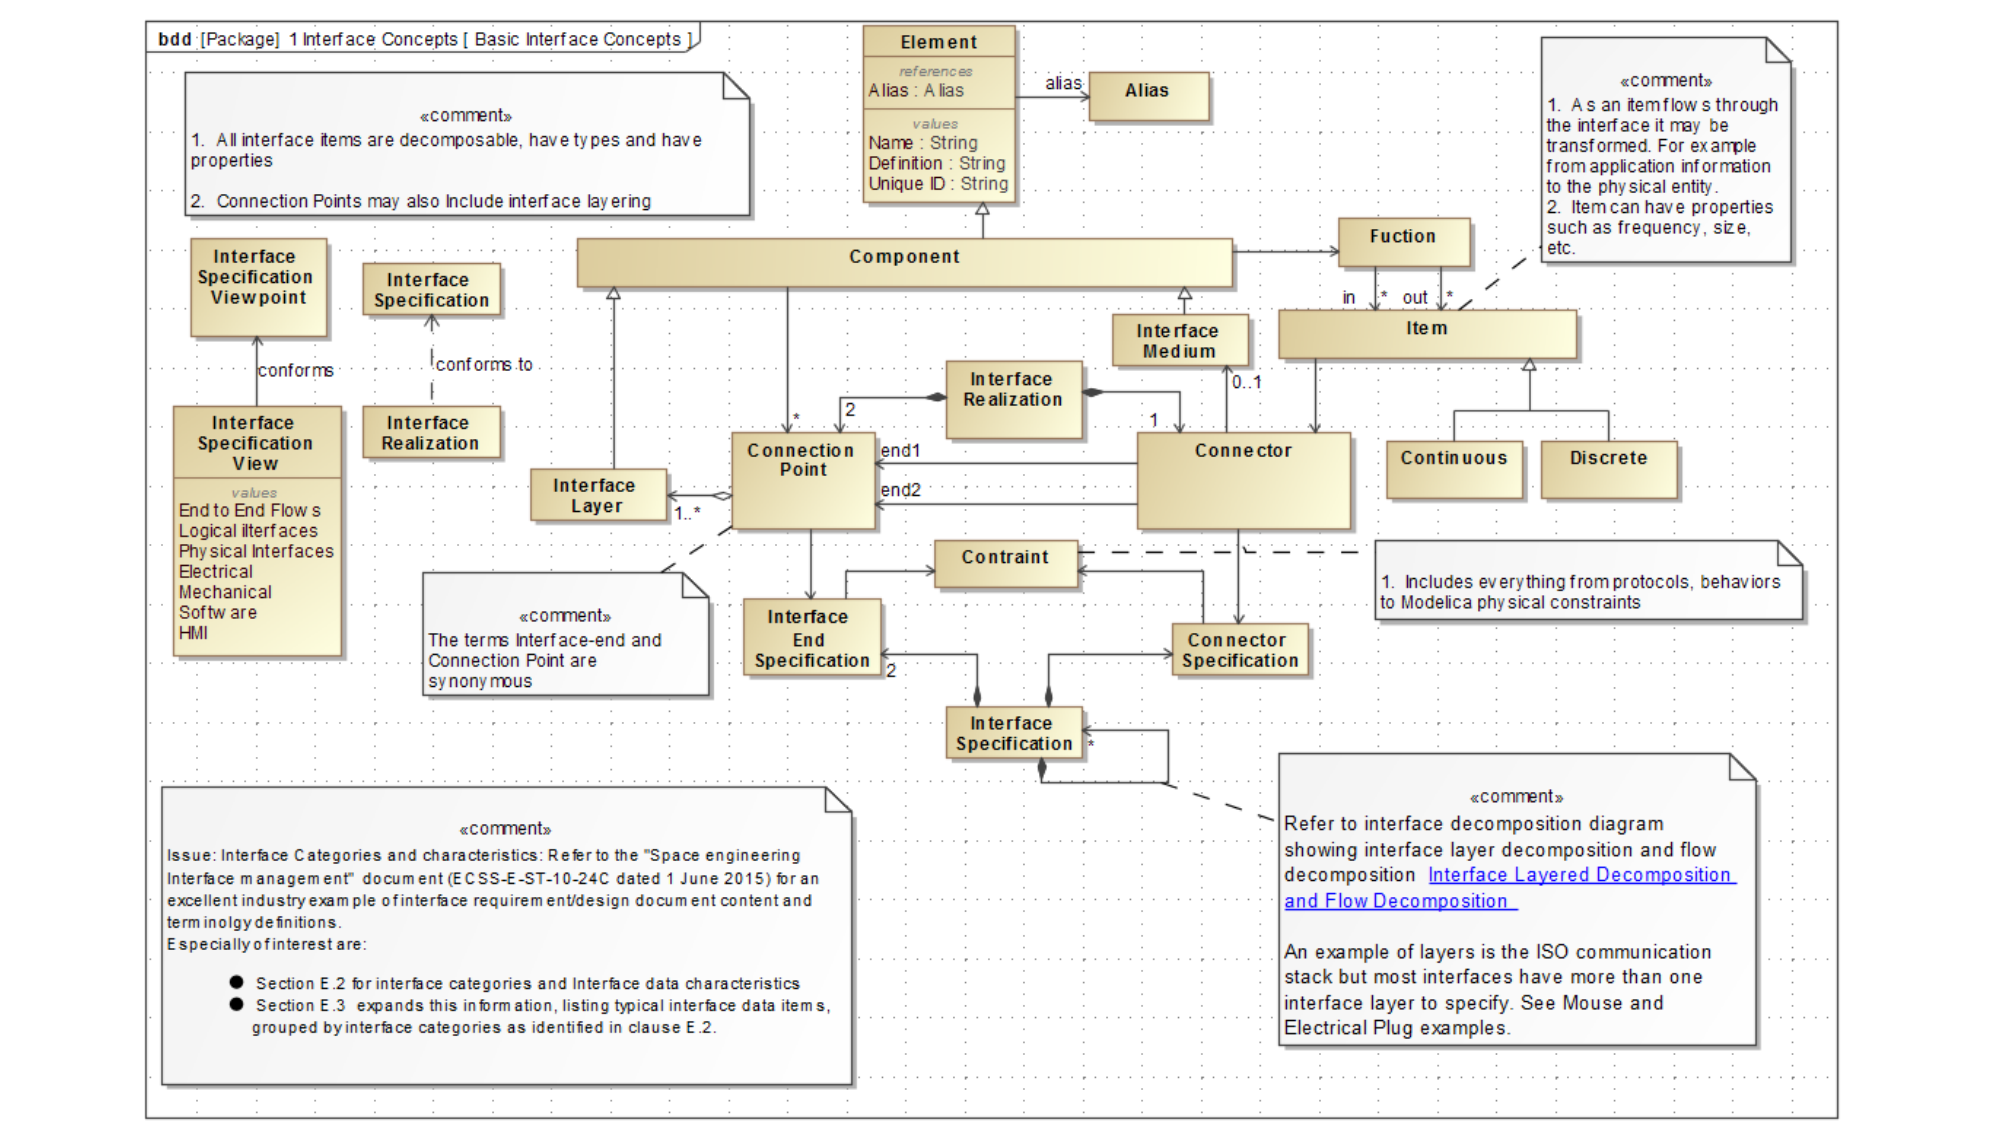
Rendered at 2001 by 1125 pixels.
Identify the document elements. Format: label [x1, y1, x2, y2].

picture [144, 18, 1846, 1125]
